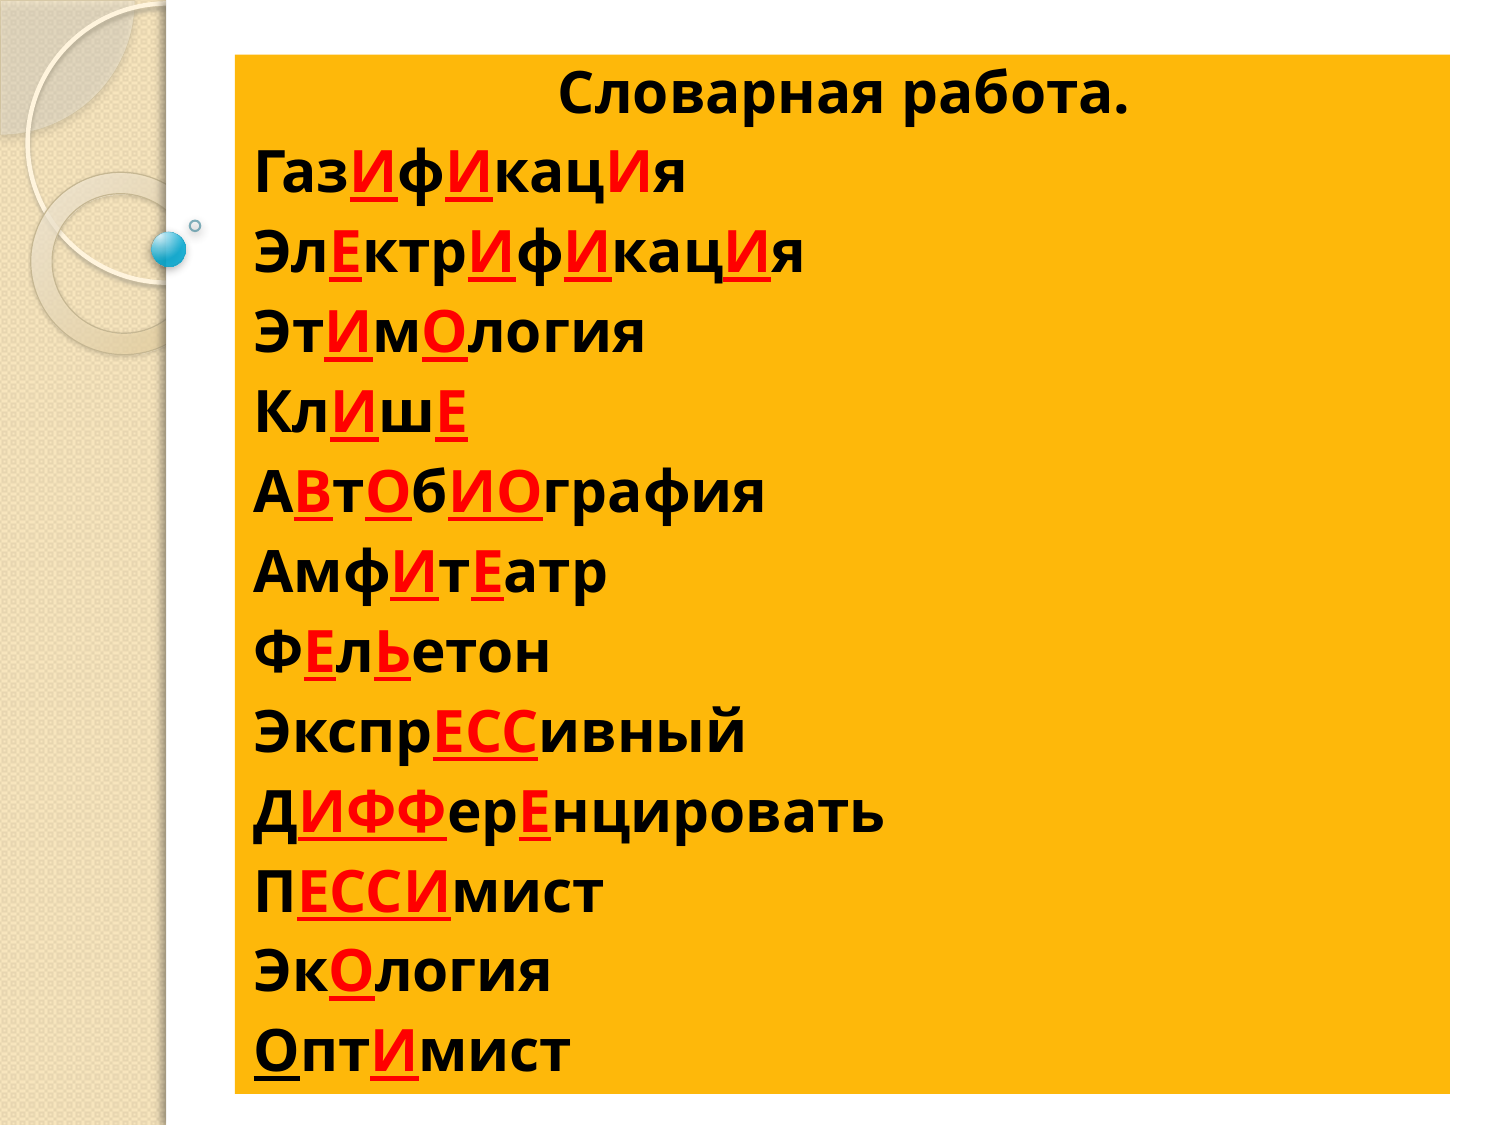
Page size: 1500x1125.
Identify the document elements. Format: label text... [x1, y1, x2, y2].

subtitle Словарная работа. ГазИфИкацИя ЭлЕктрИфИкацИя ЭтИмОлогия КлИшЕ АВтОбИОграфия АмфИтЕатр ФЕлЬетон ЭкспрЕССивный ДИФФерЕнцировать ПЕССИмист ЭкОлогия ОптИмист [234, 54, 1450, 1094]
